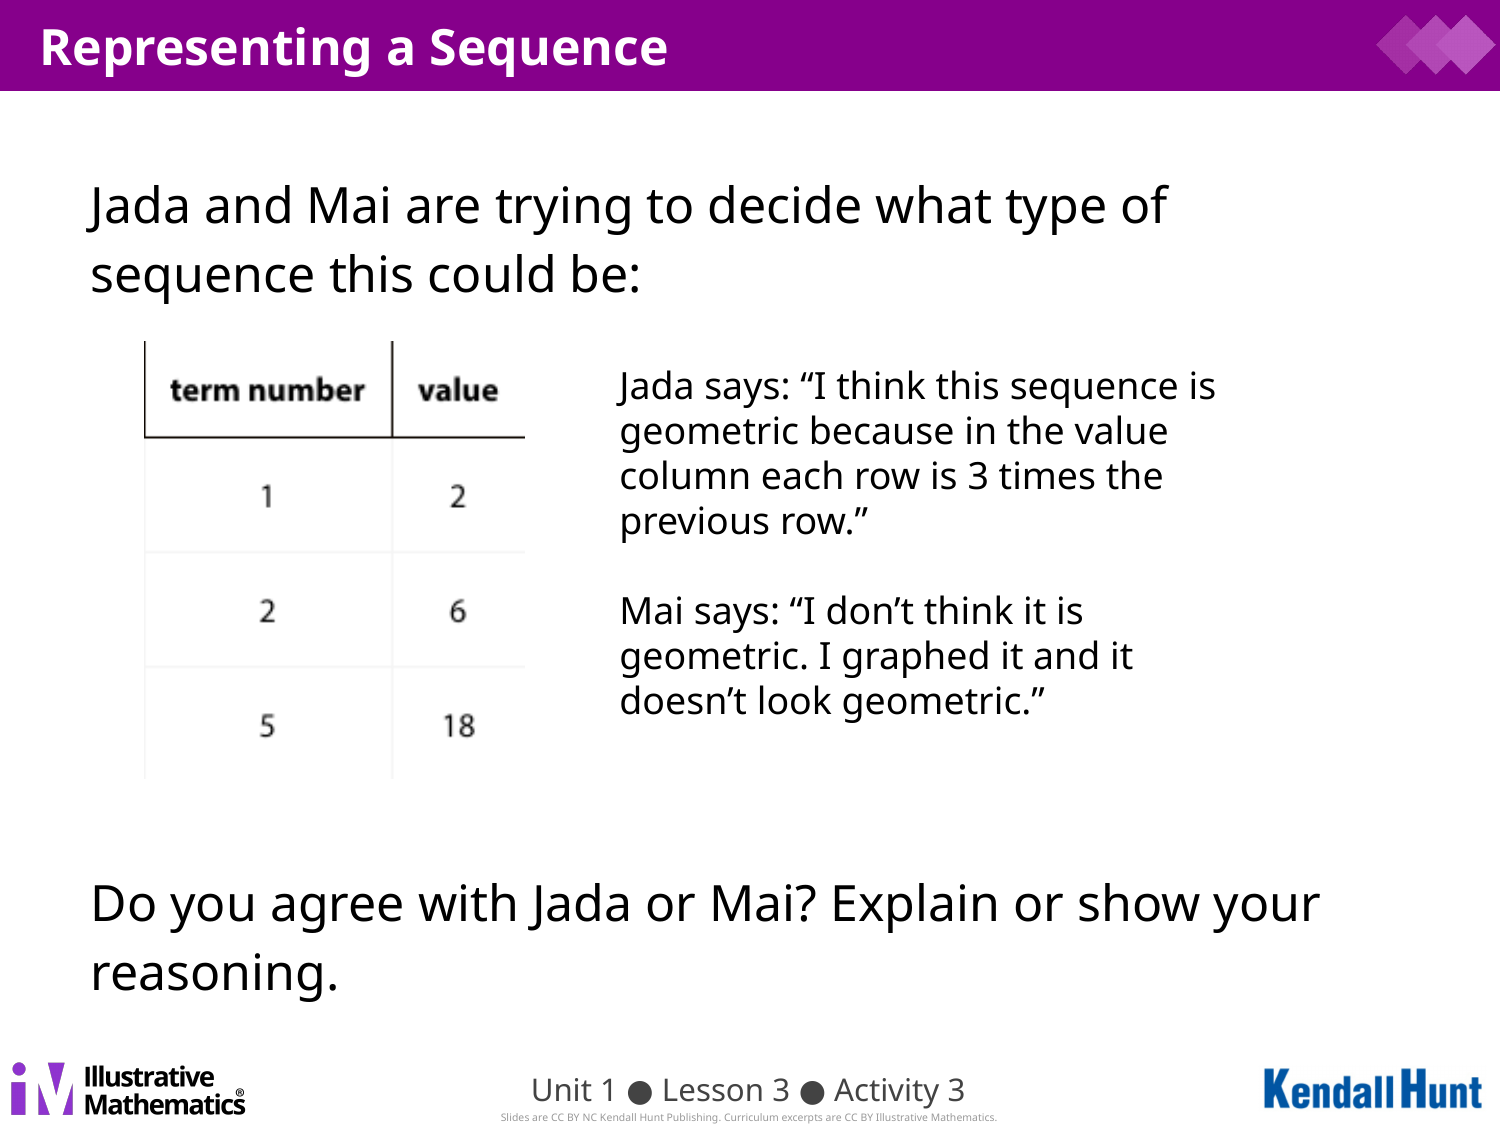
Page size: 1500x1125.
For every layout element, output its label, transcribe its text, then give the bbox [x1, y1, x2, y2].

picture [7, 1062, 246, 1119]
picture [1402, 0, 1500, 91]
subtitle Unit 1 ● Lesson 3 ● Activity 3 [392, 1065, 1105, 1112]
text_box Jada says: “I think this sequence is geometric because in the value column each row is 3 times the previous row.” Mai says: “I don’t think it is geometric. I graphed it and it doesn’t look geometric.” [604, 347, 1286, 794]
picture [1258, 1065, 1487, 1112]
picture [143, 341, 526, 779]
title Representing a Sequence [24, 0, 1402, 91]
list Jada and Mai are trying to decide what type of sequence this could be: Do you agree with Jada or Mai? Explain or show your reasoning. [75, 149, 1425, 971]
